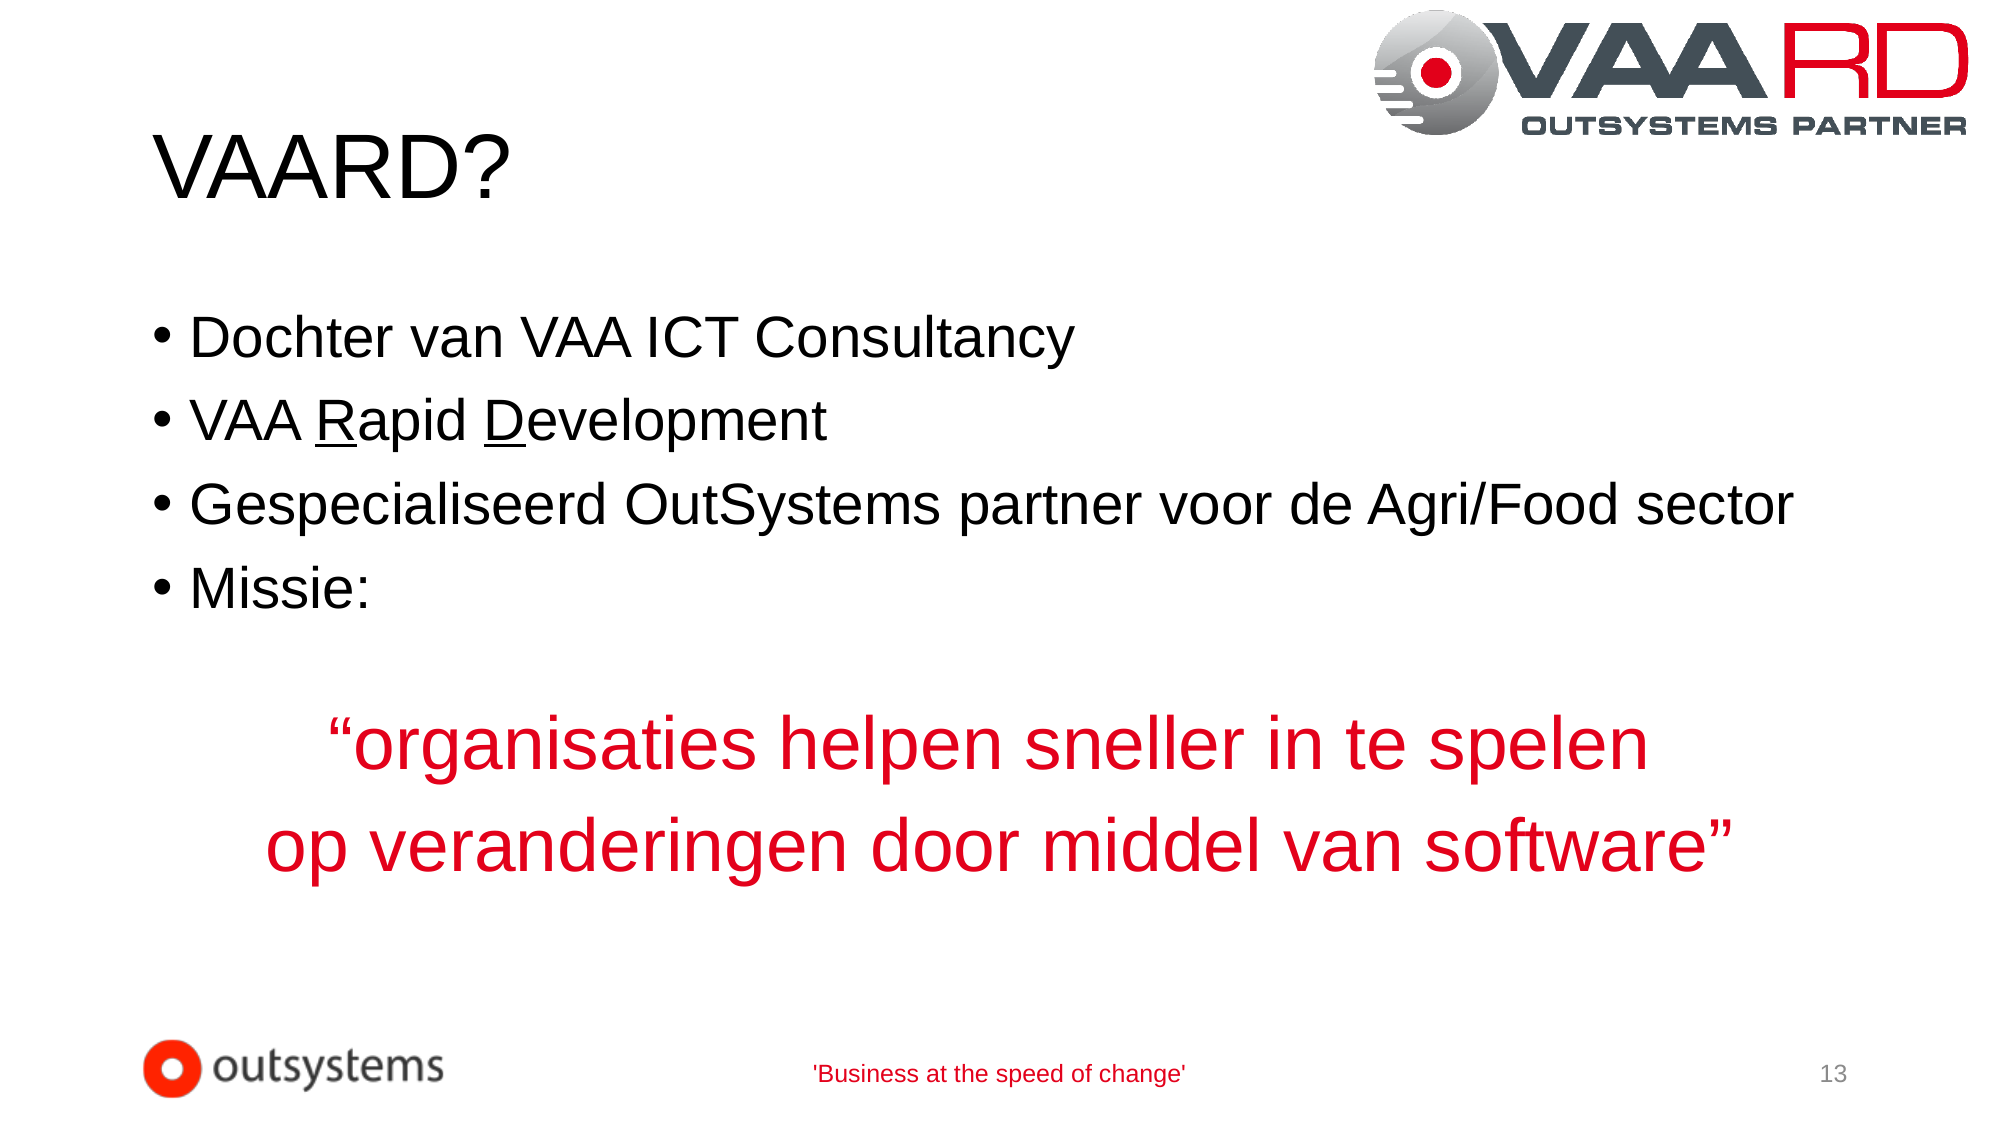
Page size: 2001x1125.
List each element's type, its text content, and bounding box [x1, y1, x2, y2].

footer 'Business at the speed of change' [662, 1042, 1338, 1103]
list Dochter van VAA ICT Consultancy VAA Rapid Development Gespecialiseerd OutSystems partner voor de Agri/Food sector Missie: “organisaties helpen sneller in te spelen op veranderingen door middel van software” [137, 299, 1863, 1014]
title VAARD? [137, 59, 1338, 278]
picture [1337, 0, 2001, 150]
slide_number 13 [1412, 1042, 1863, 1103]
picture [137, 1035, 450, 1103]
